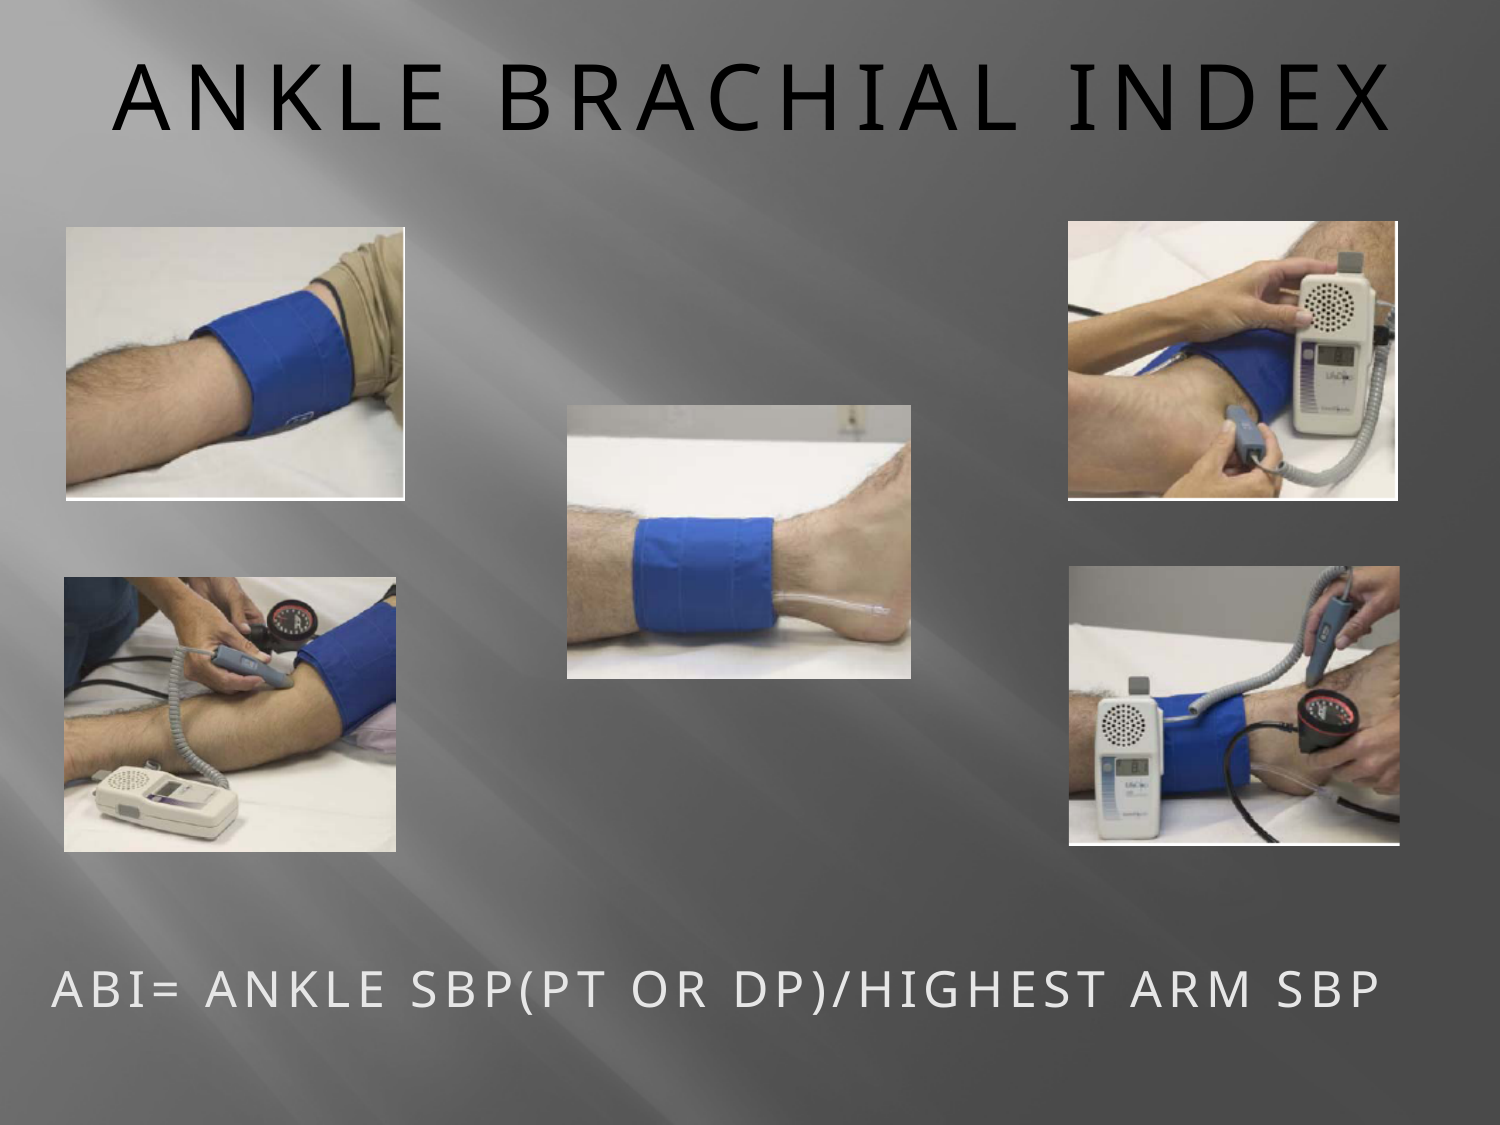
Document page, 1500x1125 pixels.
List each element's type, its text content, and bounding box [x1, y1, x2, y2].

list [64, 577, 396, 853]
title Ankle Brachial Index [76, 0, 1427, 188]
picture [1068, 566, 1400, 846]
text_box ABI= Ankle SBP(PT or DP)/Highest Arm SBP [170, 893, 1281, 1083]
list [567, 404, 911, 679]
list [66, 227, 405, 502]
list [1068, 221, 1398, 502]
